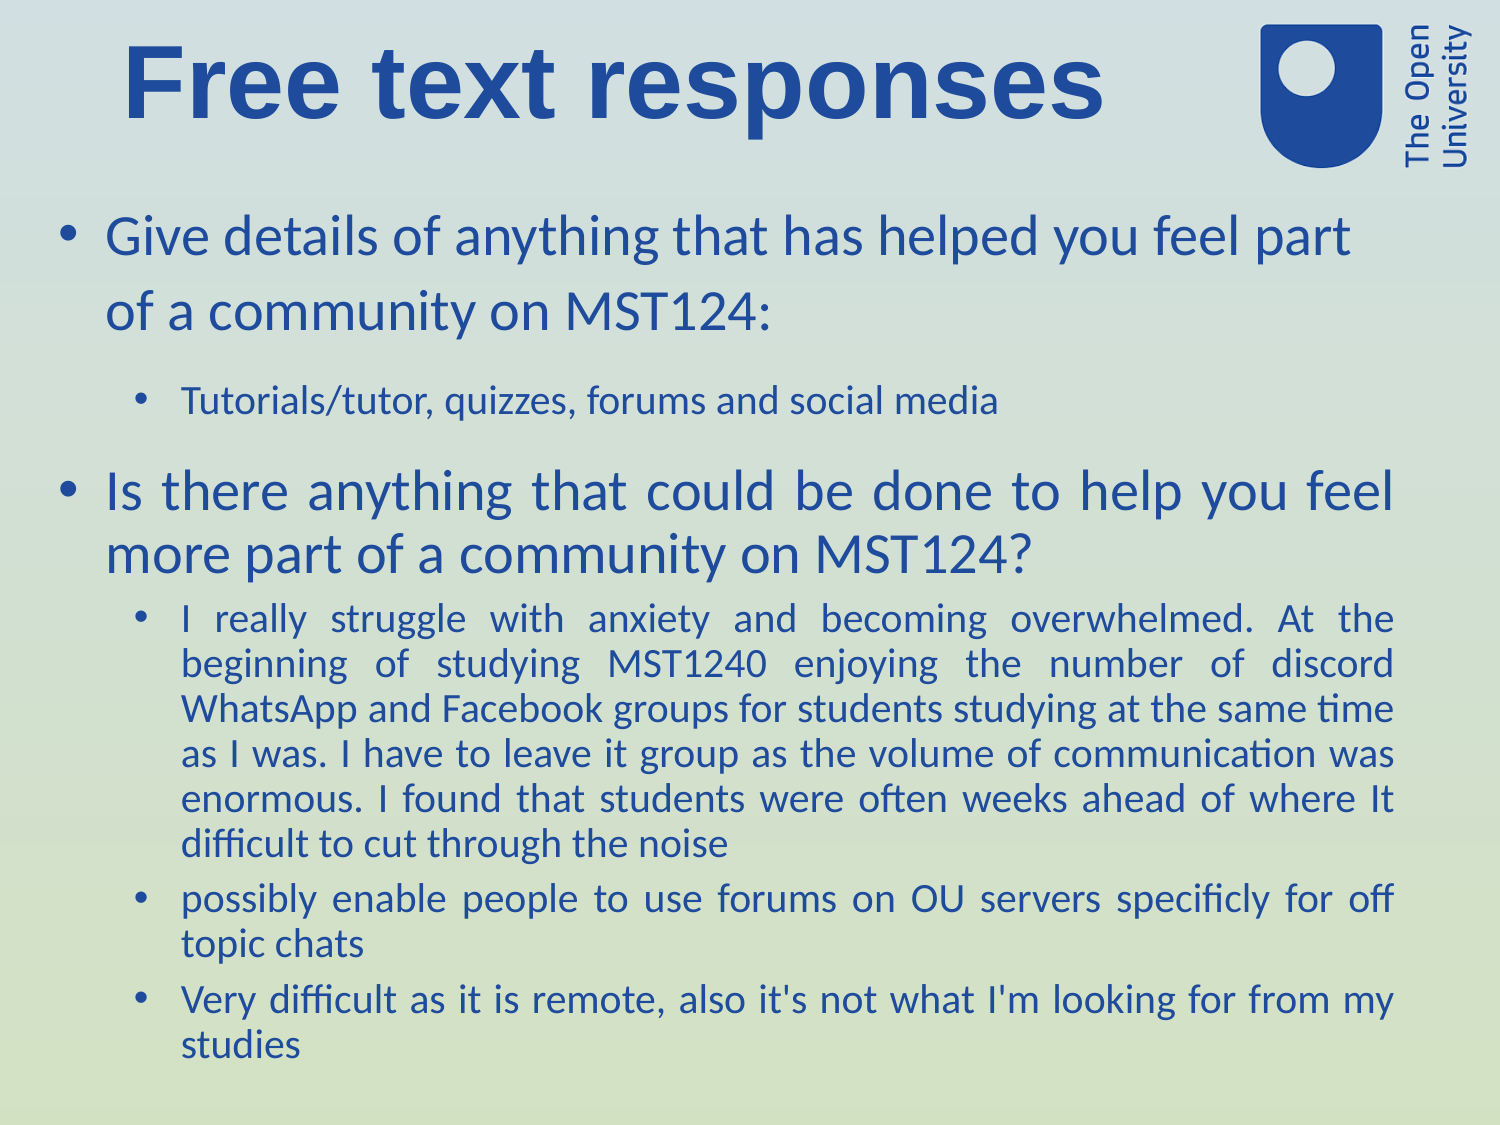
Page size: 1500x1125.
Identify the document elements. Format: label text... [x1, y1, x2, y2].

title Free text responses [0, 0, 1213, 149]
picture [1213, 0, 1500, 192]
subtitle Give details of anything that has helped you feel part of a community on MST124: Tutorials/tutor, quizzes, forums and social media Is there anything that could be done to help you feel more part of a community on MST124? I really struggle with anxiety and becoming overwhelmed. At the beginning of studying MST1240 enjoying the number of discord WhatsApp and Facebook groups for students studying at the same time as I was. I have to leave it group as the volume of communication was enormous. I found that students were often weeks ahead of where It difficult to cut through the noise possibly enable people to use forums on OU servers specificly for off topic chats Very difficult as it is remote, also it's not what I'm looking for from my studies [43, 185, 1411, 457]
